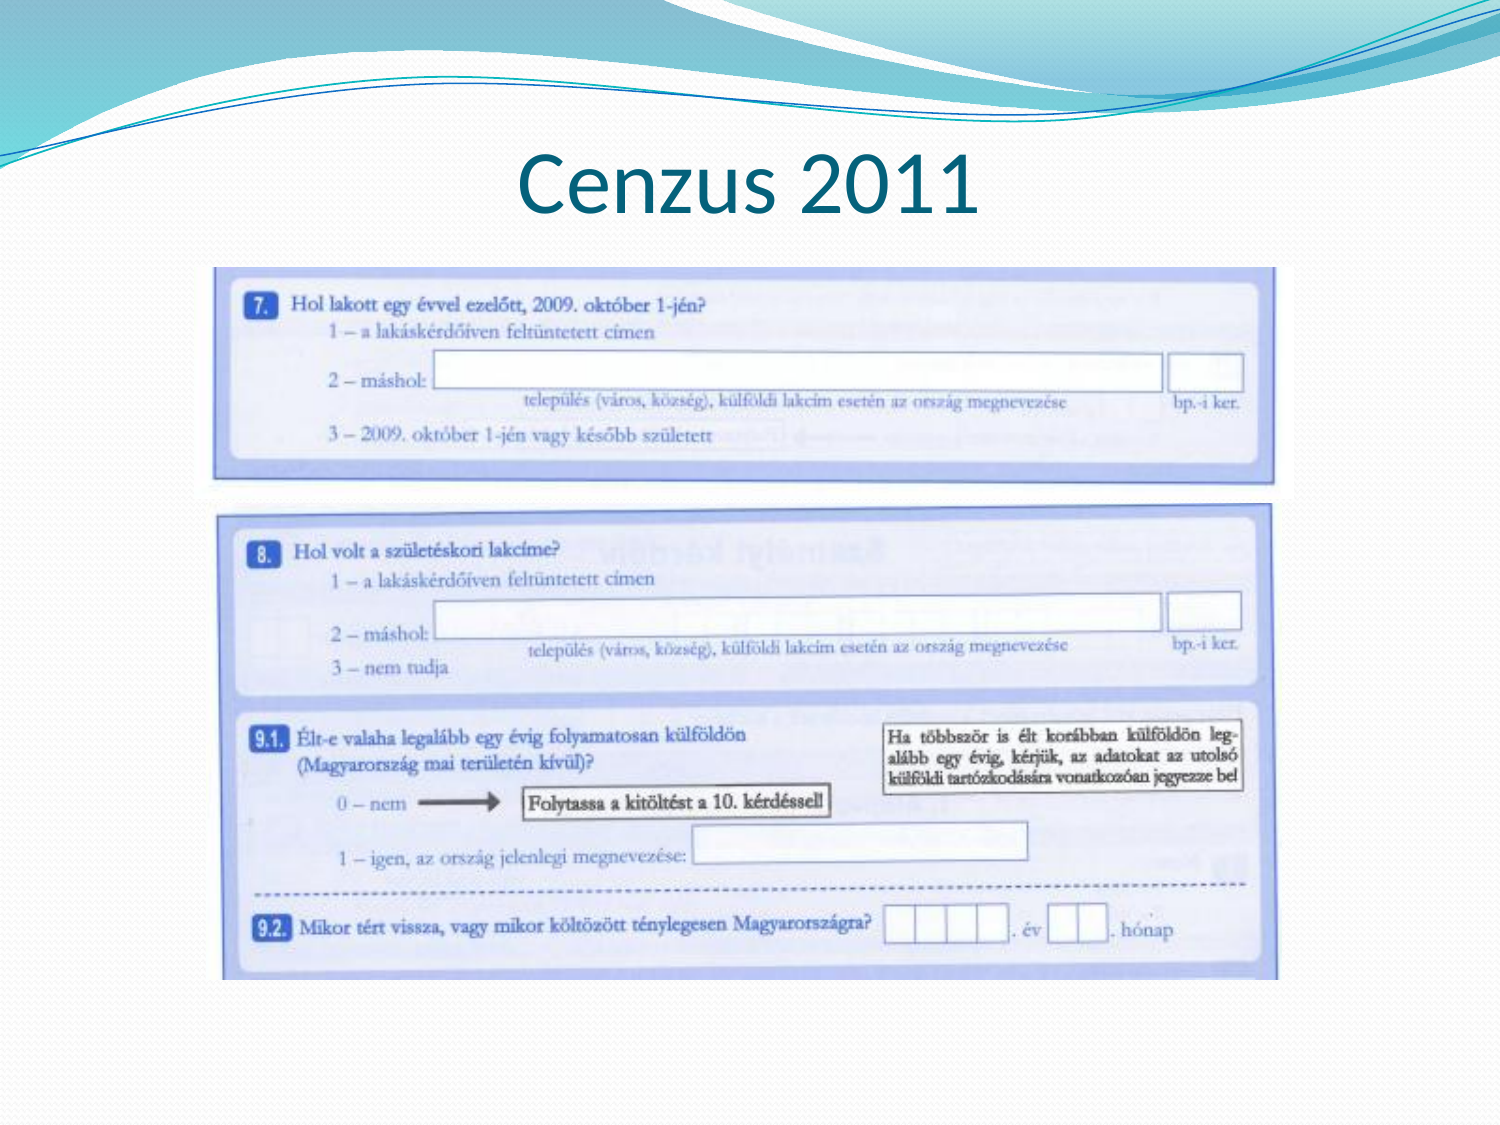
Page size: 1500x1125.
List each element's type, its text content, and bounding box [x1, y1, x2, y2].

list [194, 266, 1294, 500]
title Cenzus 2011 [75, 115, 1425, 232]
picture [206, 503, 1282, 980]
